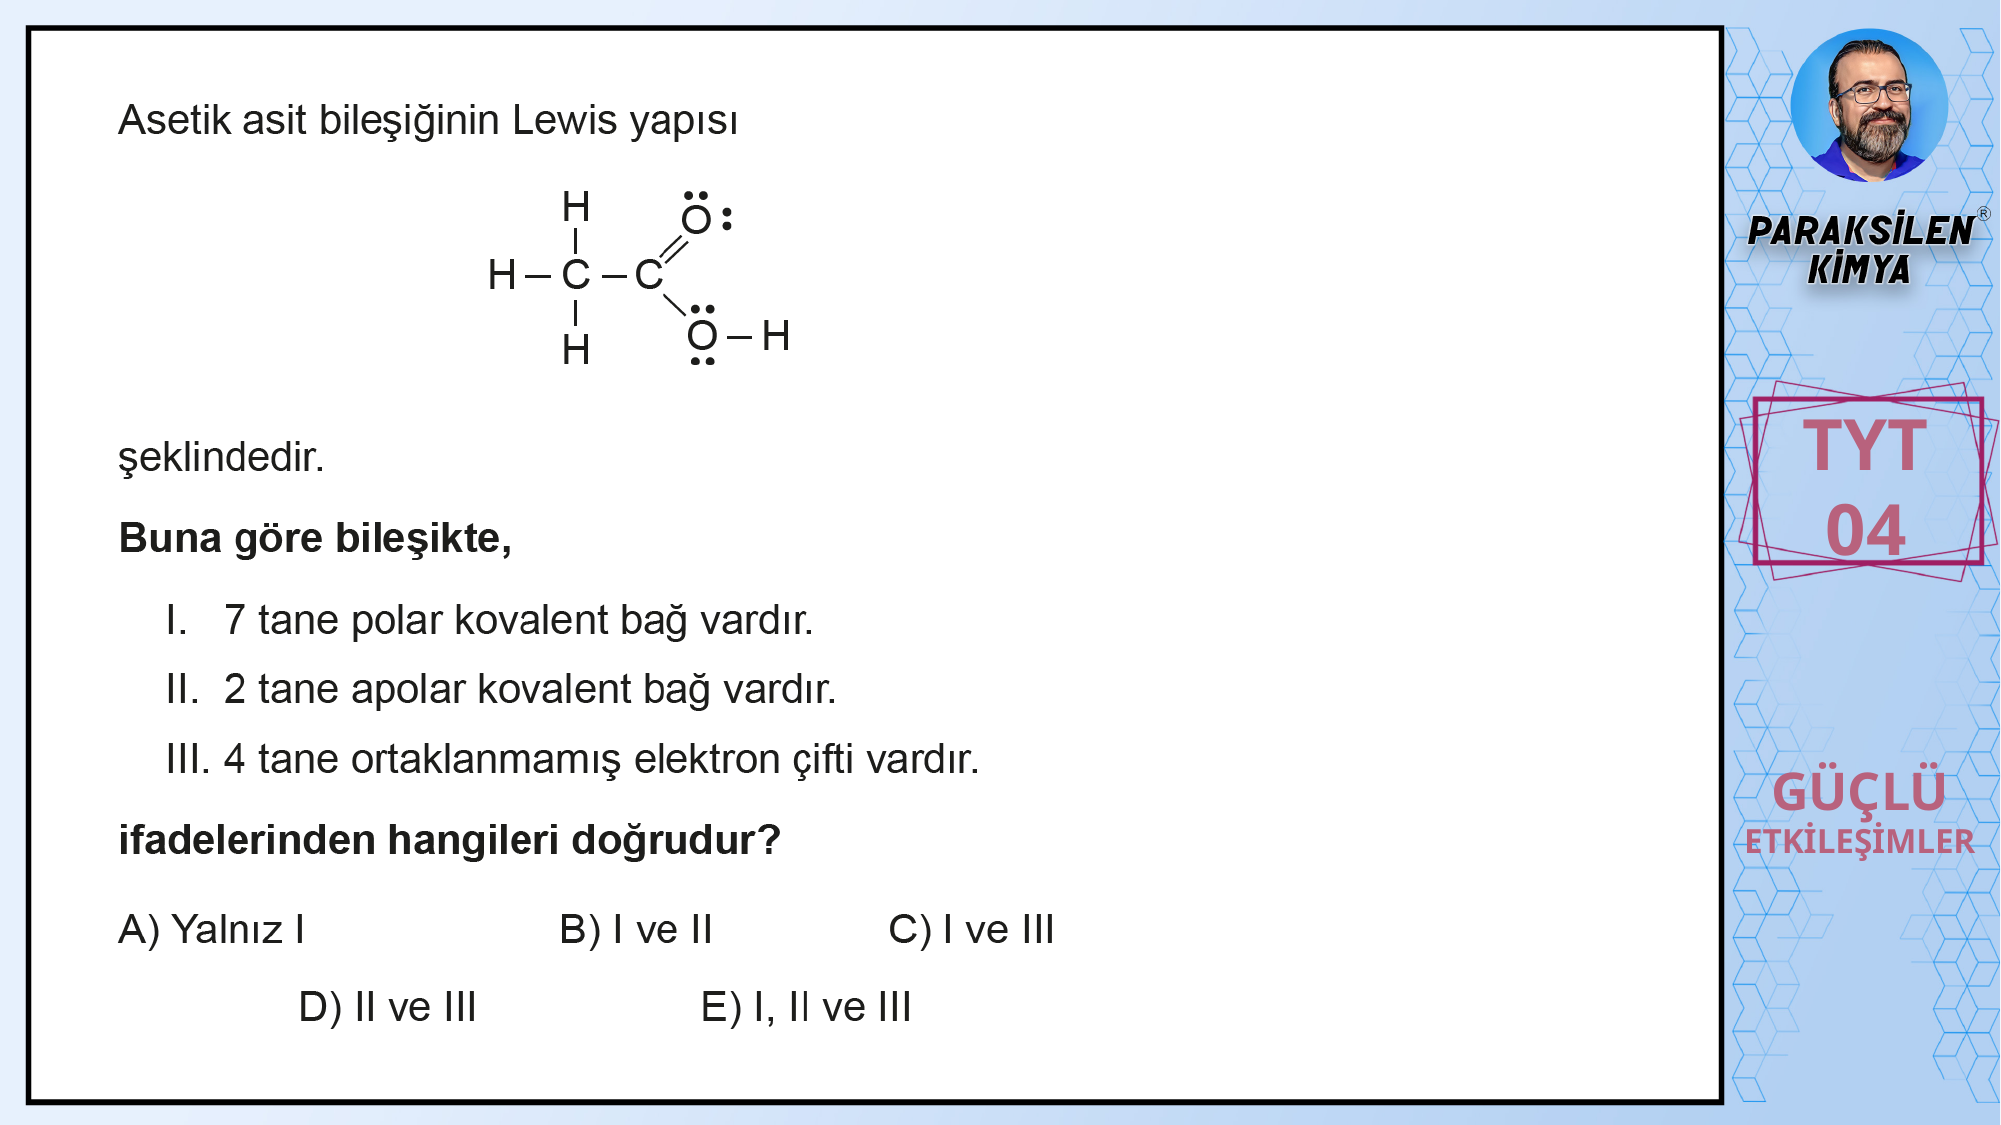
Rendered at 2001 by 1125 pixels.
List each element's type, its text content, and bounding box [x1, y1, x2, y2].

text_box TYT 04 [1755, 392, 1977, 577]
picture [0, 0, 2001, 1125]
text_box GÜÇLÜ ETKİLEŞİMLER [1719, 750, 2000, 868]
